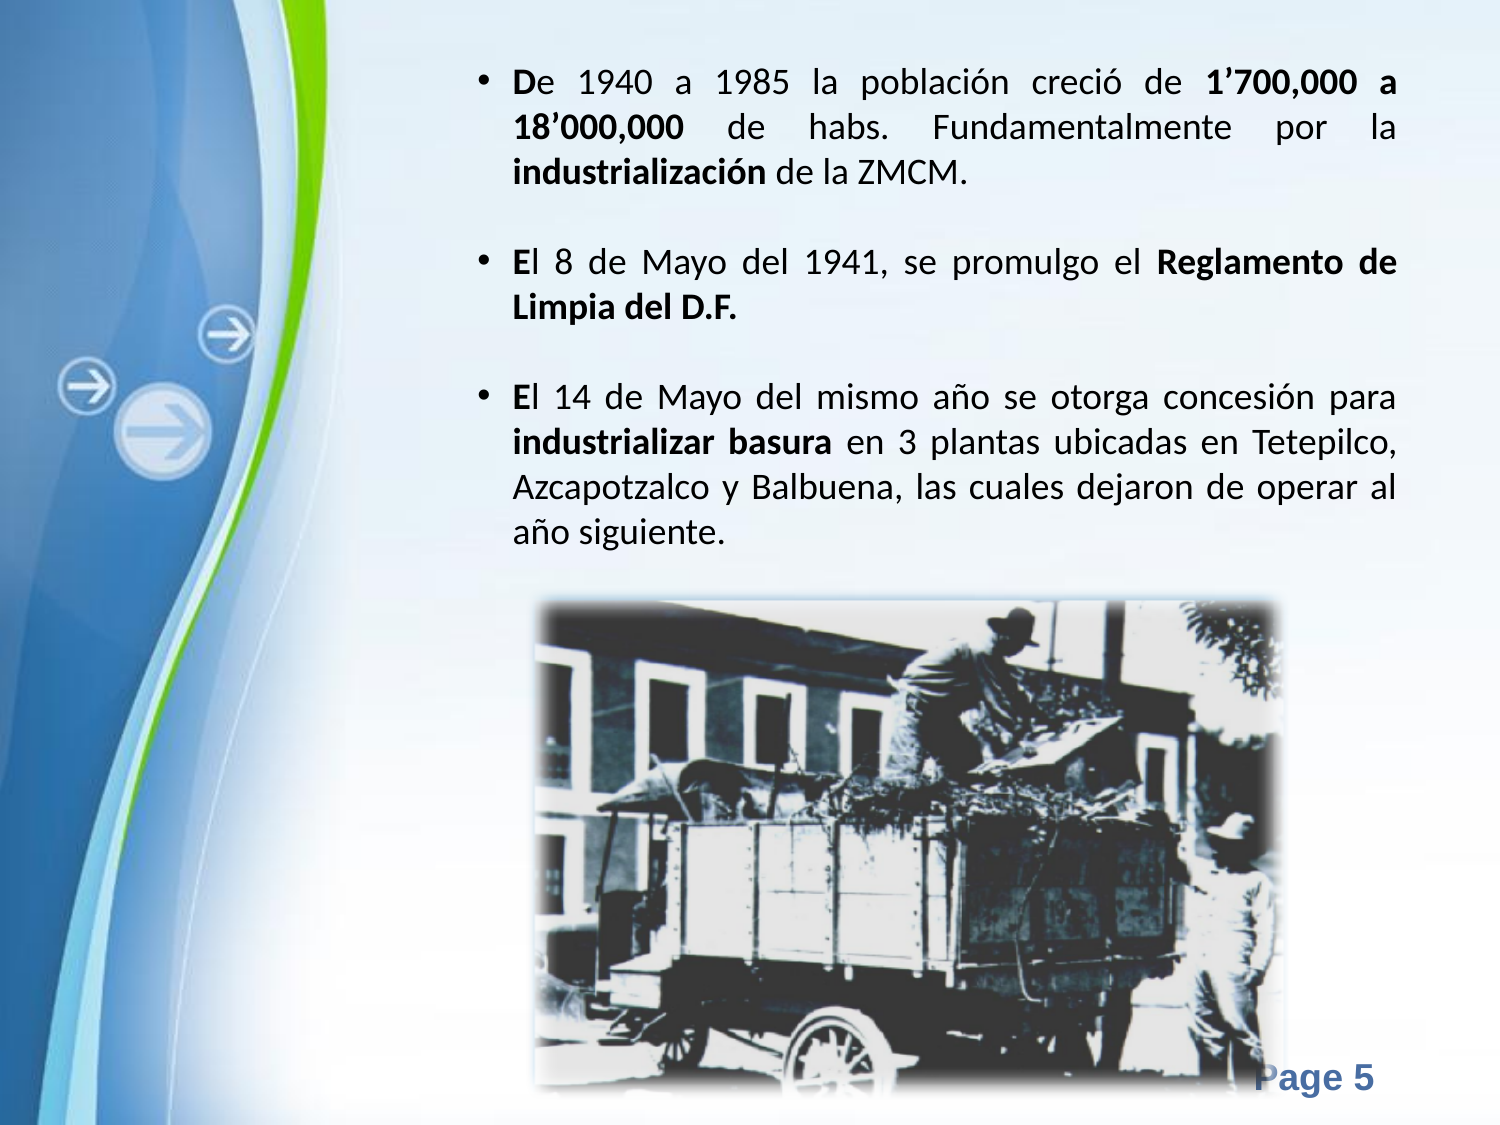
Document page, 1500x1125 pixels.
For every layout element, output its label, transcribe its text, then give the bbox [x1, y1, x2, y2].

text_box De 1940 a 1985 la población creció de 1’700,000 a 18’000,000 de habs. Fundamentalmente por la industrialización de la ZMCM. El 8 de Mayo del 1941, se promulgo el Reglamento de Limpia del D.F. El 14 de Mayo del mismo año se otorga concesión para industrializar basura en 3 plantas ubicadas en Tetepilco, Azcapotzalco y Balbuena, las cuales dejaron de operar al año siguiente. [462, 49, 1413, 695]
picture [0, 0, 1500, 1125]
